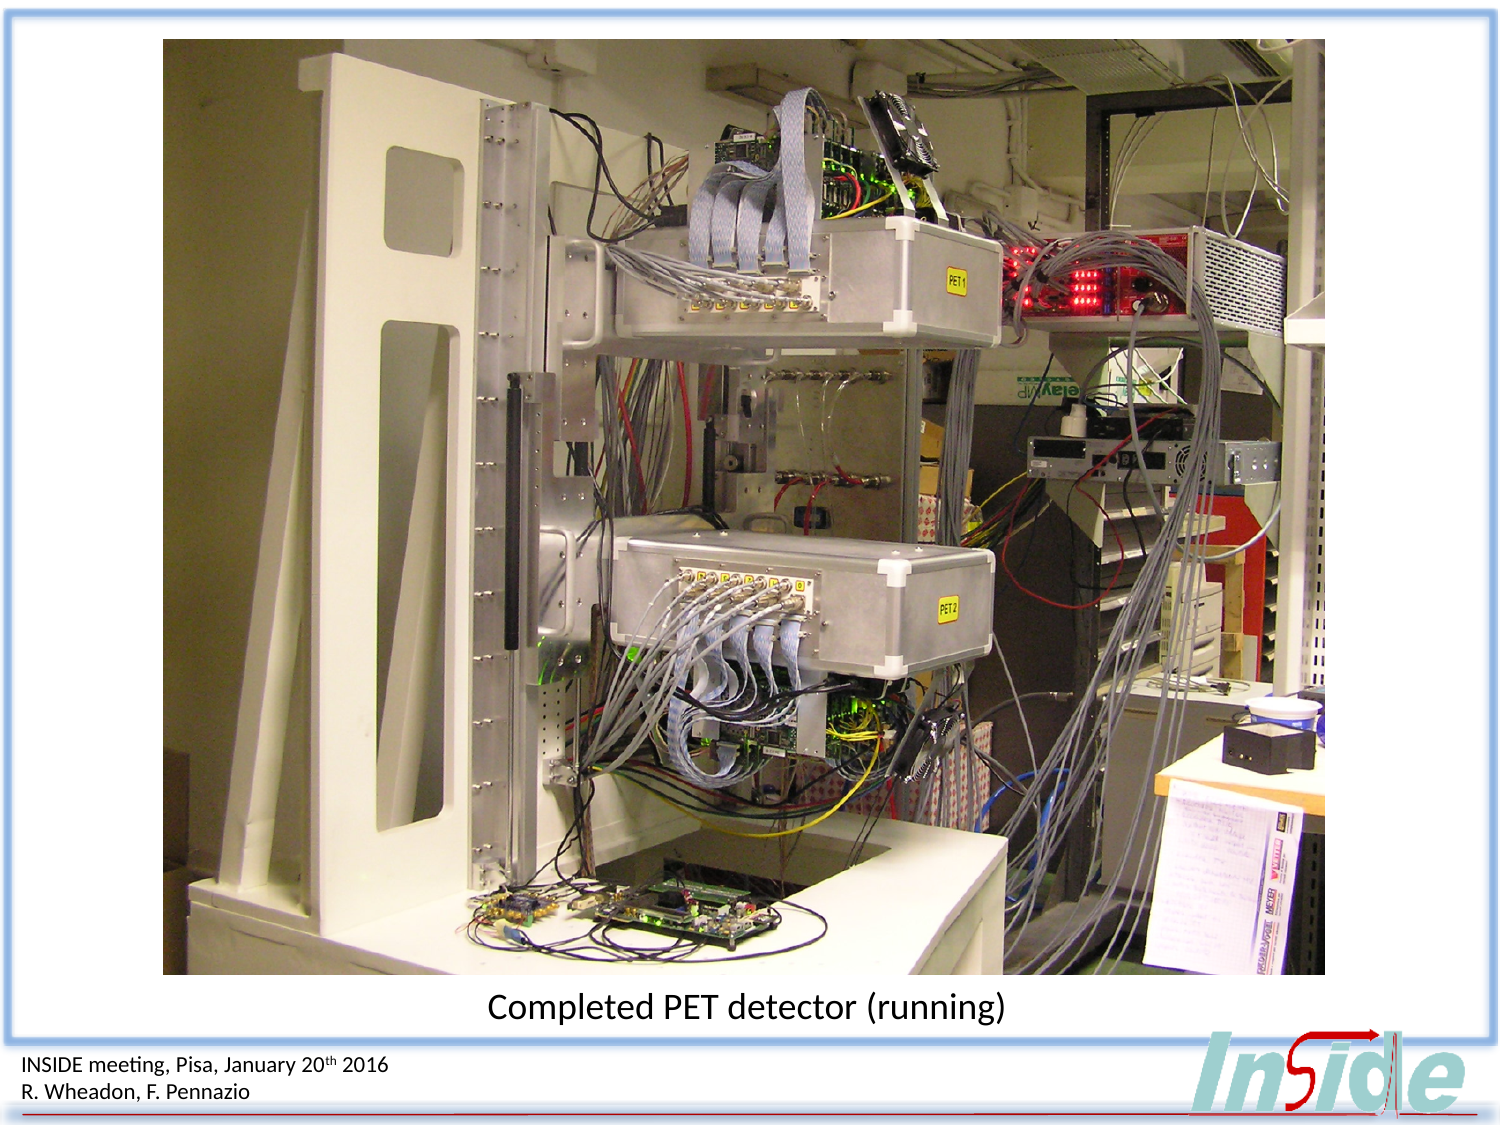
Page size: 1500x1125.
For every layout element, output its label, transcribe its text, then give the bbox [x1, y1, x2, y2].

picture [1188, 1027, 1472, 1125]
text_box Completed PET detector (running) [472, 983, 1022, 1035]
text_box INSIDE meeting, Pisa, January 20th 2016 R. Wheadon, F. Pennazio [7, 1042, 439, 1115]
picture [163, 38, 1326, 976]
text_box [11, 16, 1488, 1036]
